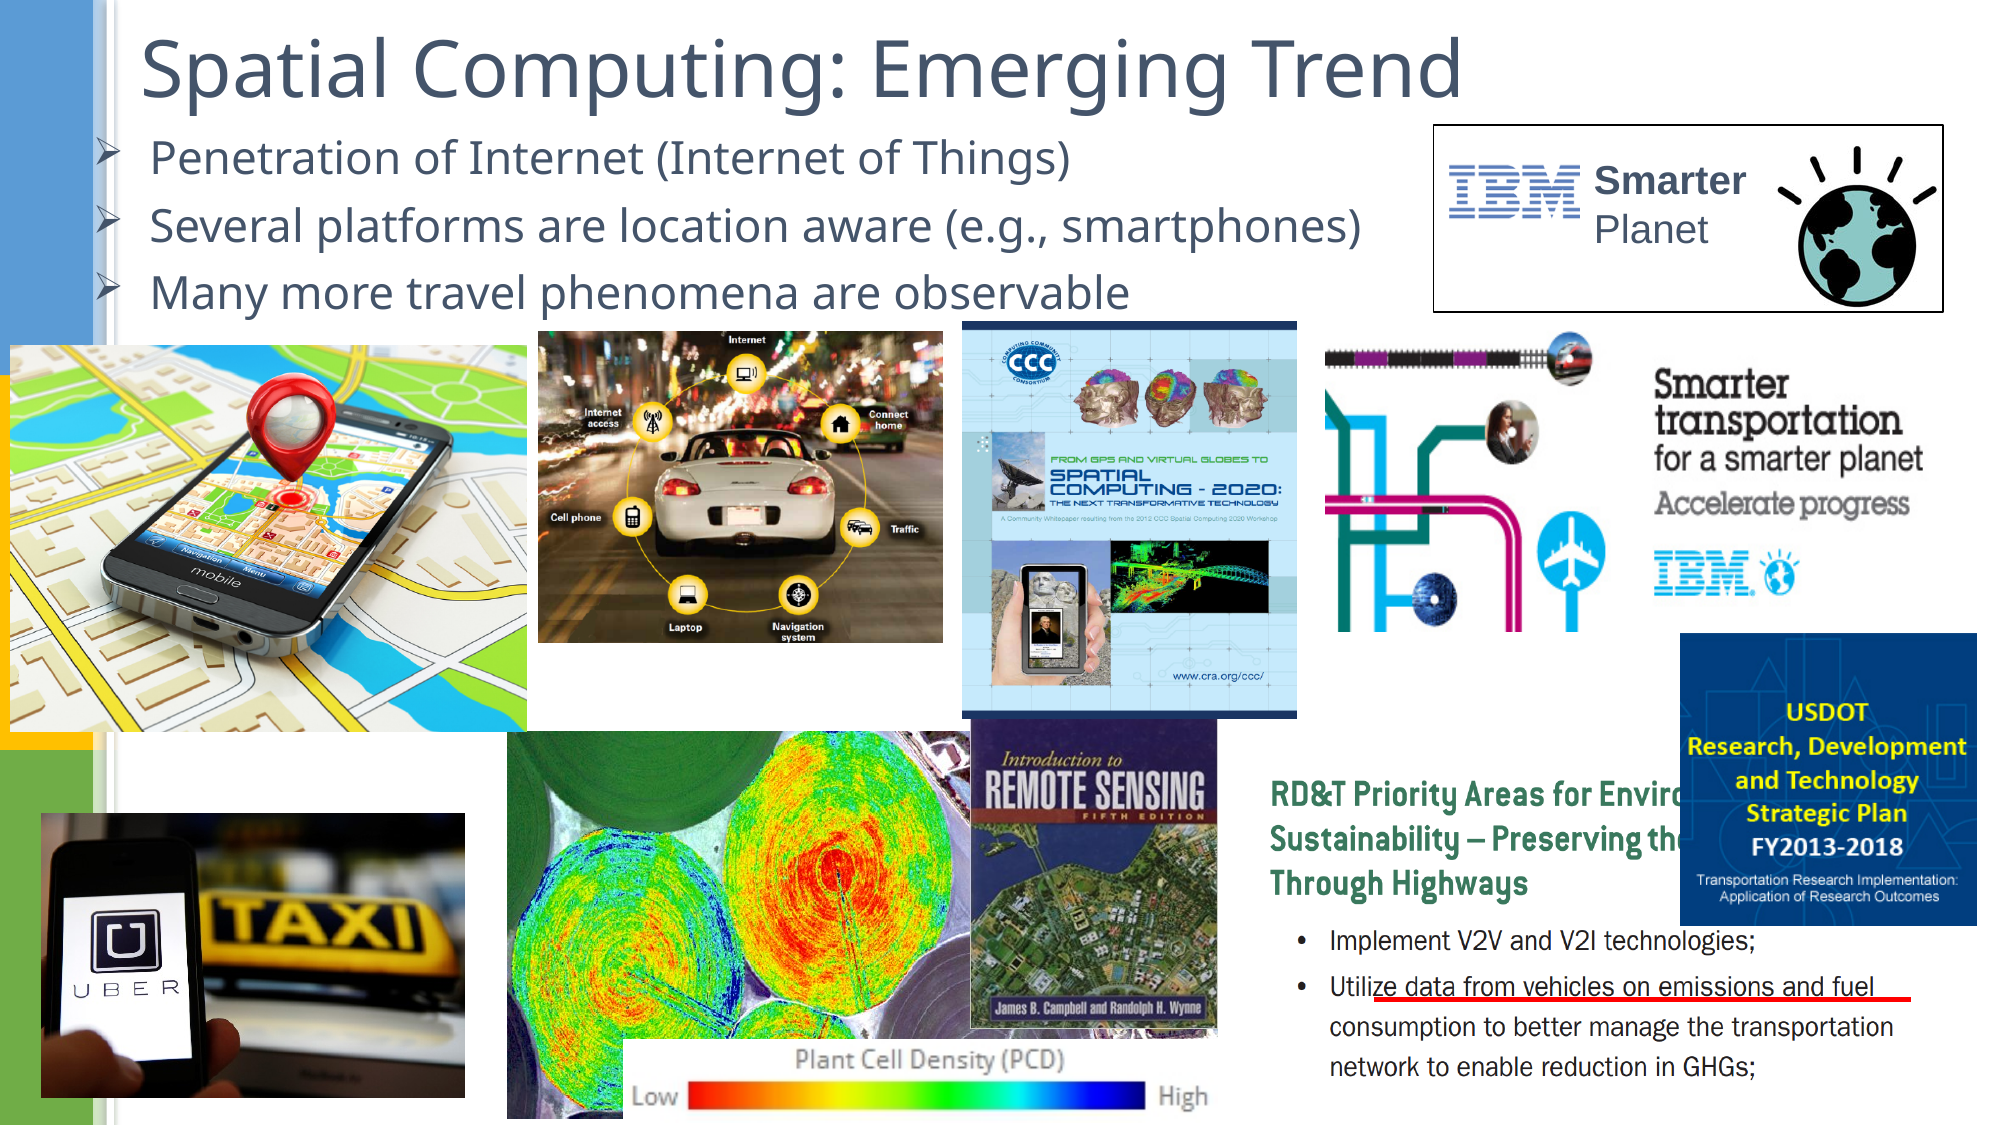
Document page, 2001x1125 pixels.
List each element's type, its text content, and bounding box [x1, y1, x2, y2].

picture [1262, 318, 1977, 1096]
text_box Penetration of Internet (Internet of Things) Several platforms are location aware (e.g., smartphones) Many more travel phenomena are observable [78, 121, 1432, 394]
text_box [1432, 124, 1944, 313]
picture [1545, 516, 1598, 586]
title Spatial Computing: Emerging Trend [125, 6, 1851, 121]
picture [40, 813, 466, 1098]
picture [537, 330, 944, 644]
picture [9, 321, 1298, 1124]
